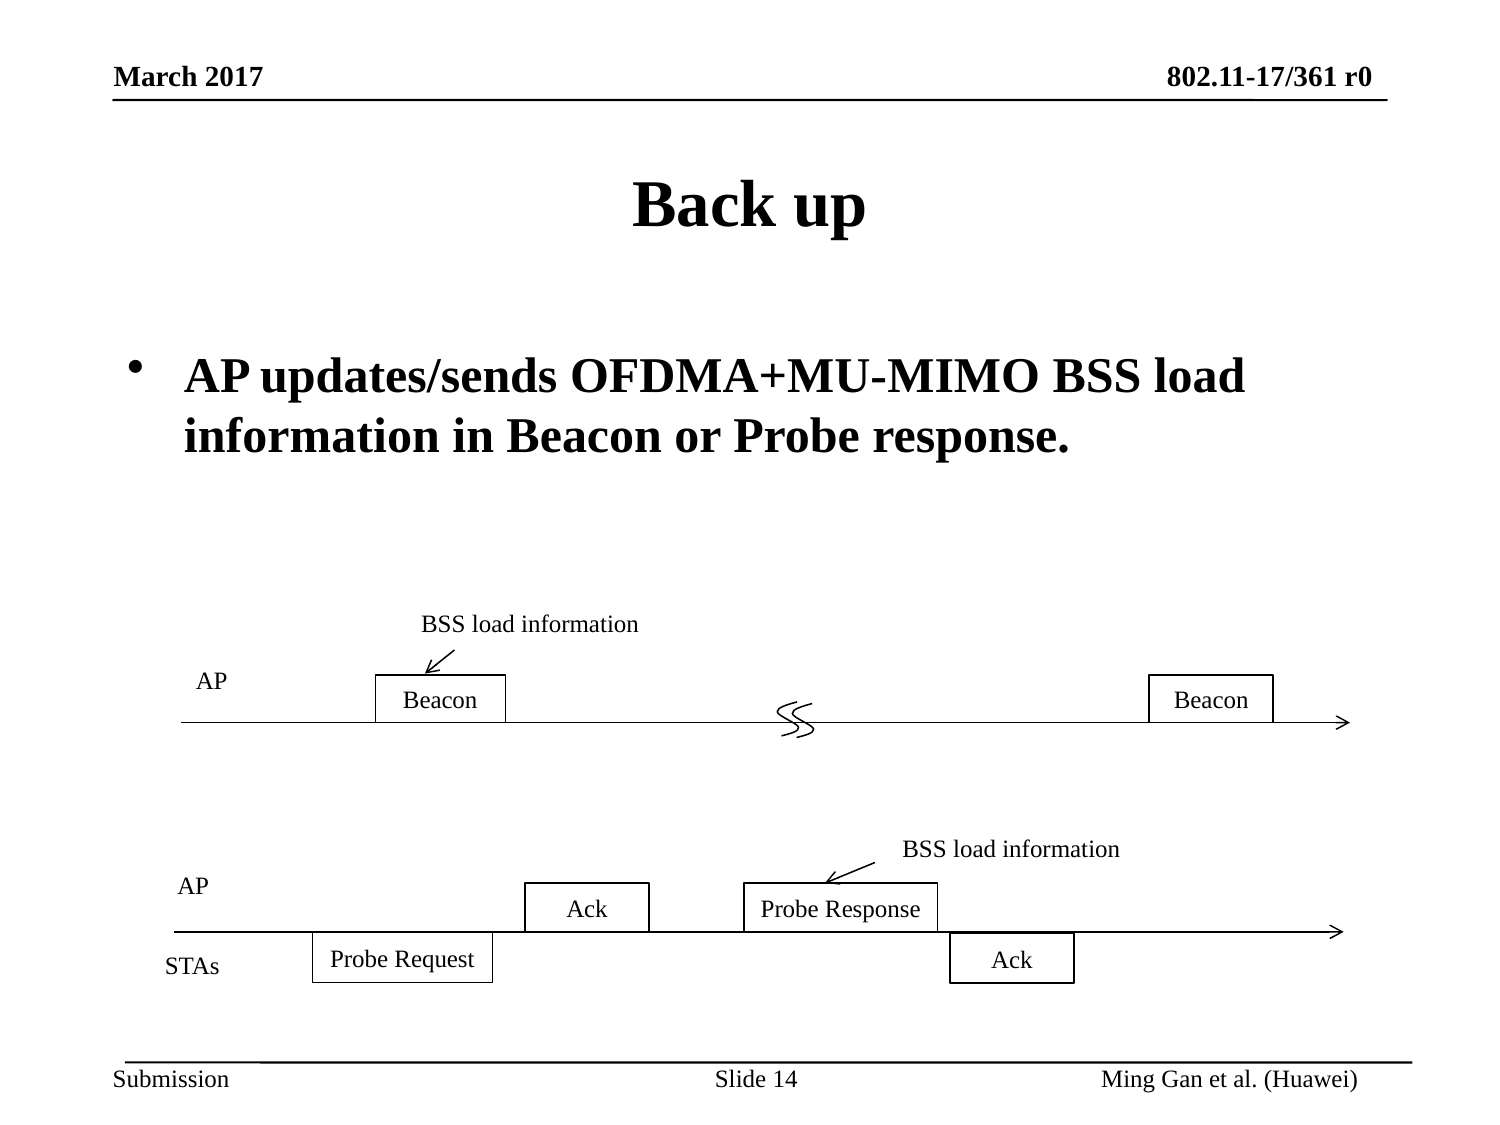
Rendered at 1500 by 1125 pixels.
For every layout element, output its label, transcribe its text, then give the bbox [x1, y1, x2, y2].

text_box AP [181, 656, 243, 702]
text_box Beacon [1147, 673, 1275, 721]
text_box Ack [948, 941, 1076, 985]
text_box [791, 702, 813, 721]
title Back up [112, 112, 1388, 288]
slide_number Slide 14 [712, 1061, 800, 1093]
text_box [776, 701, 798, 721]
text_box Ack [523, 881, 651, 931]
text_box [424, 649, 455, 674]
text_box BSS load information [406, 600, 655, 645]
text_box Probe Response [742, 881, 939, 931]
text_box AP [162, 862, 249, 908]
text_box Beacon [373, 673, 507, 721]
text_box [824, 862, 876, 884]
text_box BSS load information [887, 825, 1197, 870]
text_box Probe Request [310, 941, 494, 984]
text_box STAs [149, 942, 281, 987]
text_box [796, 730, 815, 739]
list AP updates/sends OFDMA+MU-MIMO BSS load information in Beacon or Probe response. [112, 335, 1388, 1011]
text_box [781, 730, 799, 737]
